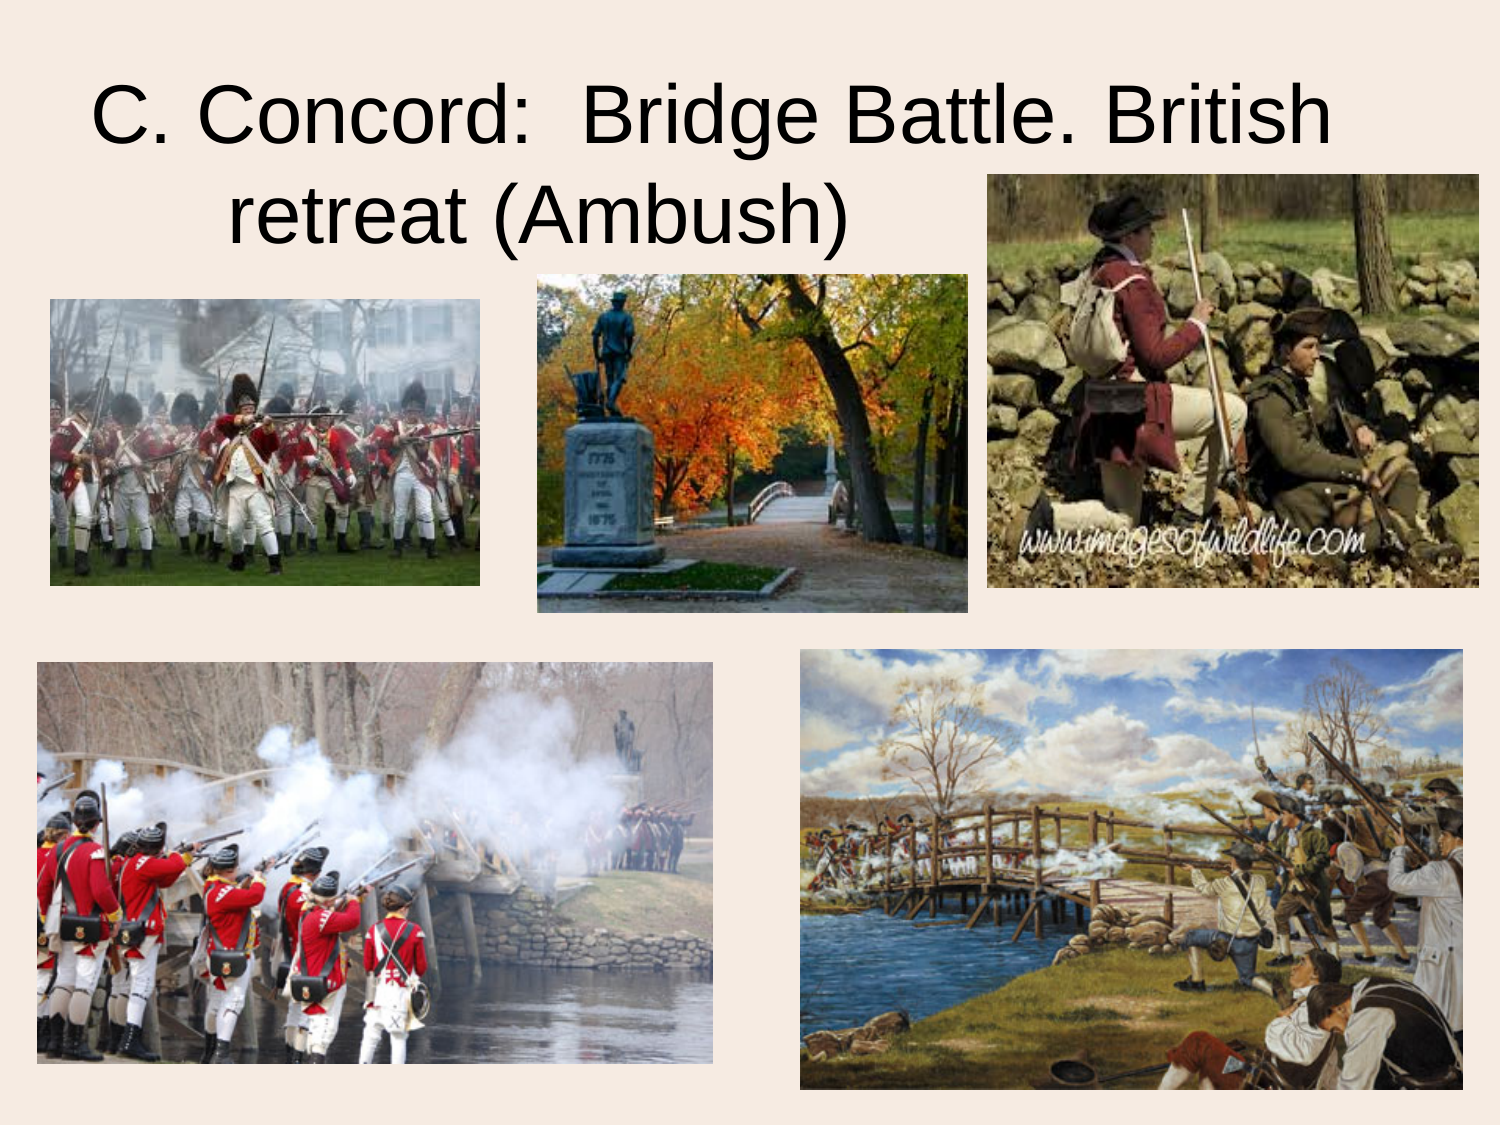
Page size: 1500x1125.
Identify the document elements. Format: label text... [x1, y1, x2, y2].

title C. Concord: Bridge Battle. British retreat (Ambush) [75, 45, 1425, 275]
picture [49, 299, 480, 587]
picture [37, 662, 713, 1065]
picture [987, 174, 1479, 588]
picture [799, 649, 1463, 1091]
picture [537, 274, 968, 613]
